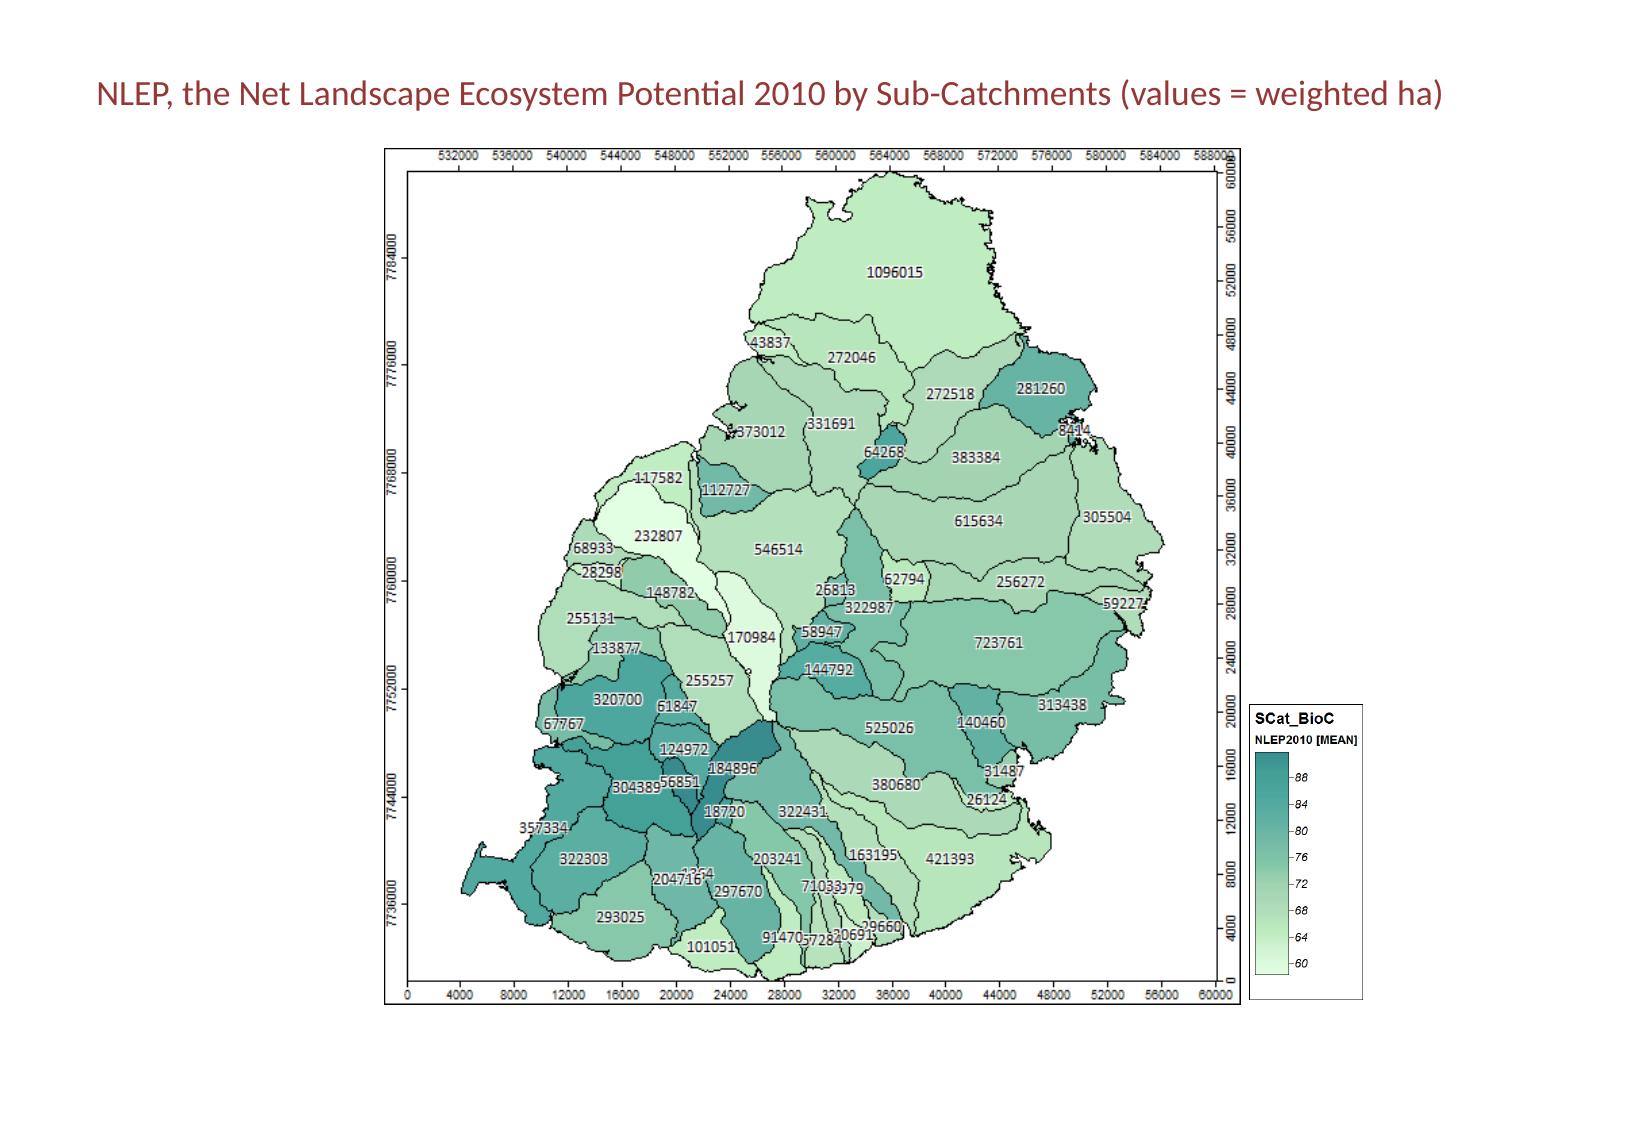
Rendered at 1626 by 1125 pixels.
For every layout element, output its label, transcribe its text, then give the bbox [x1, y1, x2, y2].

title NLEP, the Net Landscape Ecosystem Potential 2010 by Sub-Catchments (values = weighted ha) [81, 45, 1544, 138]
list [384, 148, 1241, 1006]
picture [1249, 703, 1363, 1000]
